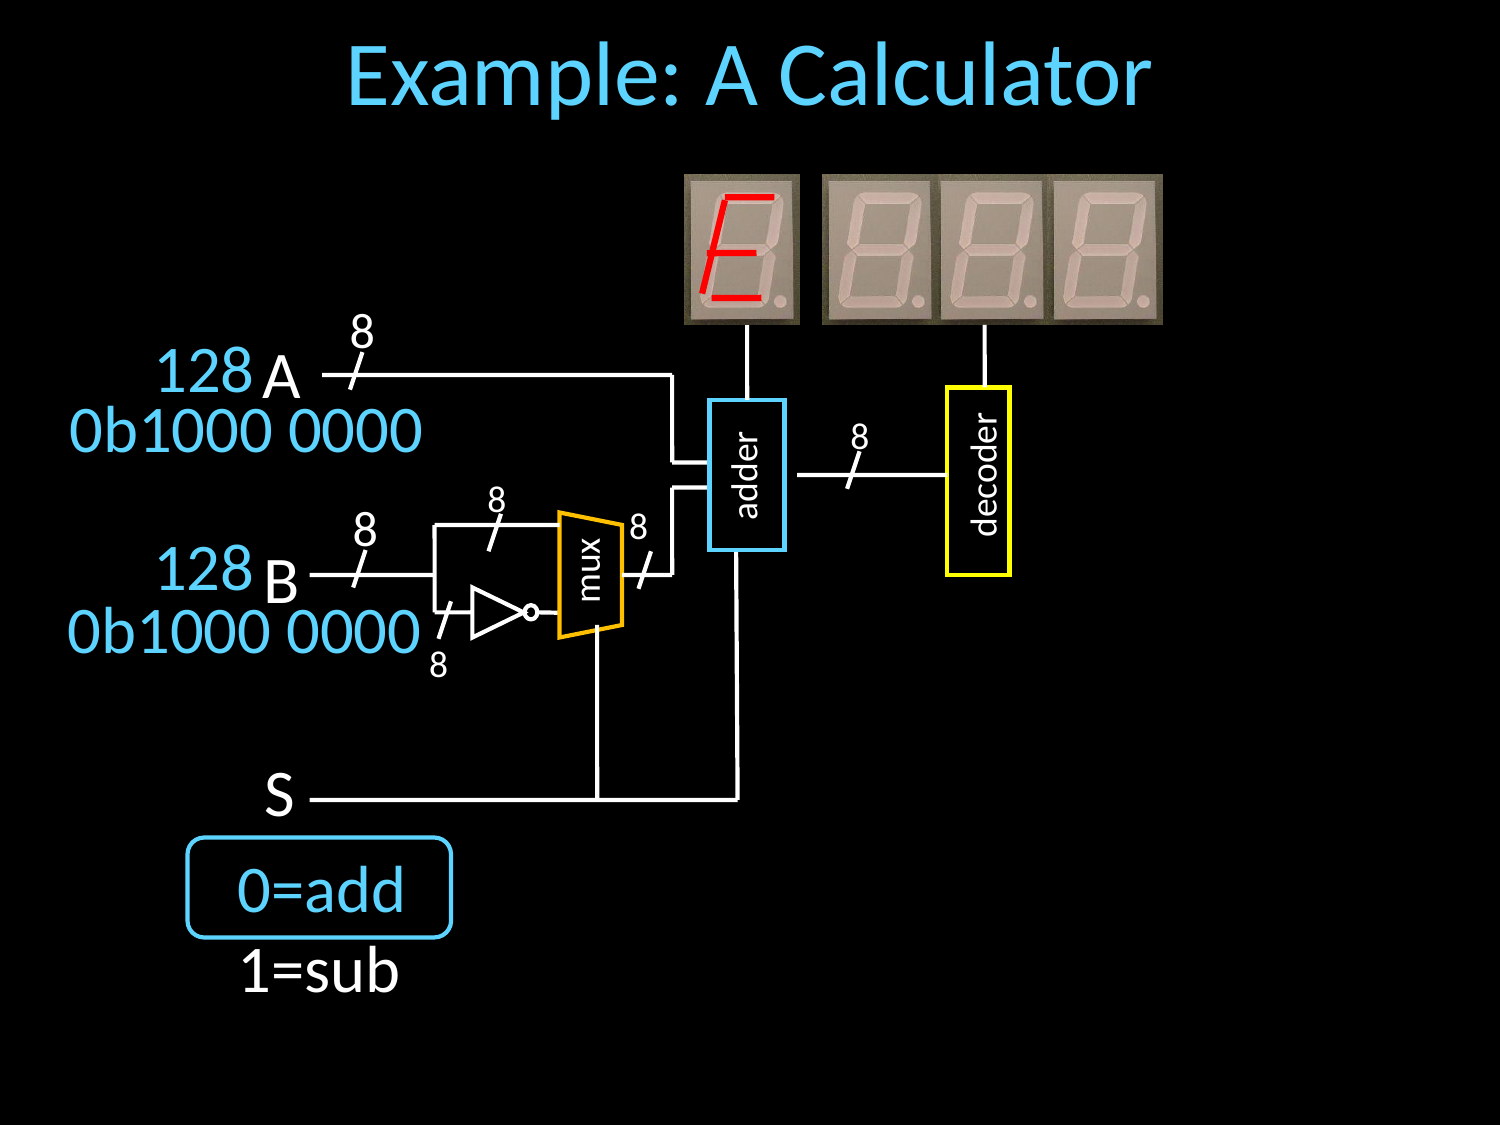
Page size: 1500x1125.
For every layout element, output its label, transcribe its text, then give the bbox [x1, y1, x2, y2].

text_box 8 [614, 487, 663, 555]
text_box A [270, 324, 316, 378]
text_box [701, 199, 726, 294]
title Example: A Calculator [37, 24, 1463, 113]
text_box 8 [414, 646, 463, 692]
text_box 0b1000 0000 [52, 579, 437, 674]
text_box decoder [944, 375, 1012, 576]
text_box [434, 587, 560, 638]
text_box 128 [138, 318, 270, 378]
text_box mux [547, 492, 615, 650]
text_box B [270, 529, 315, 579]
text_box S [250, 742, 311, 835]
text_box 8 [472, 460, 522, 528]
text_box 0b1000 0000 [54, 378, 439, 474]
text_box [773, 399, 785, 550]
text_box [185, 835, 454, 940]
text_box [615, 555, 623, 627]
table_cell 0 [709, 255, 726, 259]
text_box 8 [337, 479, 393, 564]
text_box adder [705, 384, 773, 568]
text_box 8 [835, 397, 885, 465]
picture [821, 174, 1163, 326]
text_box 8 [334, 281, 390, 366]
text_box 128 [138, 516, 270, 579]
text_box 0=add 1=sub [222, 940, 422, 1014]
picture [684, 174, 801, 326]
